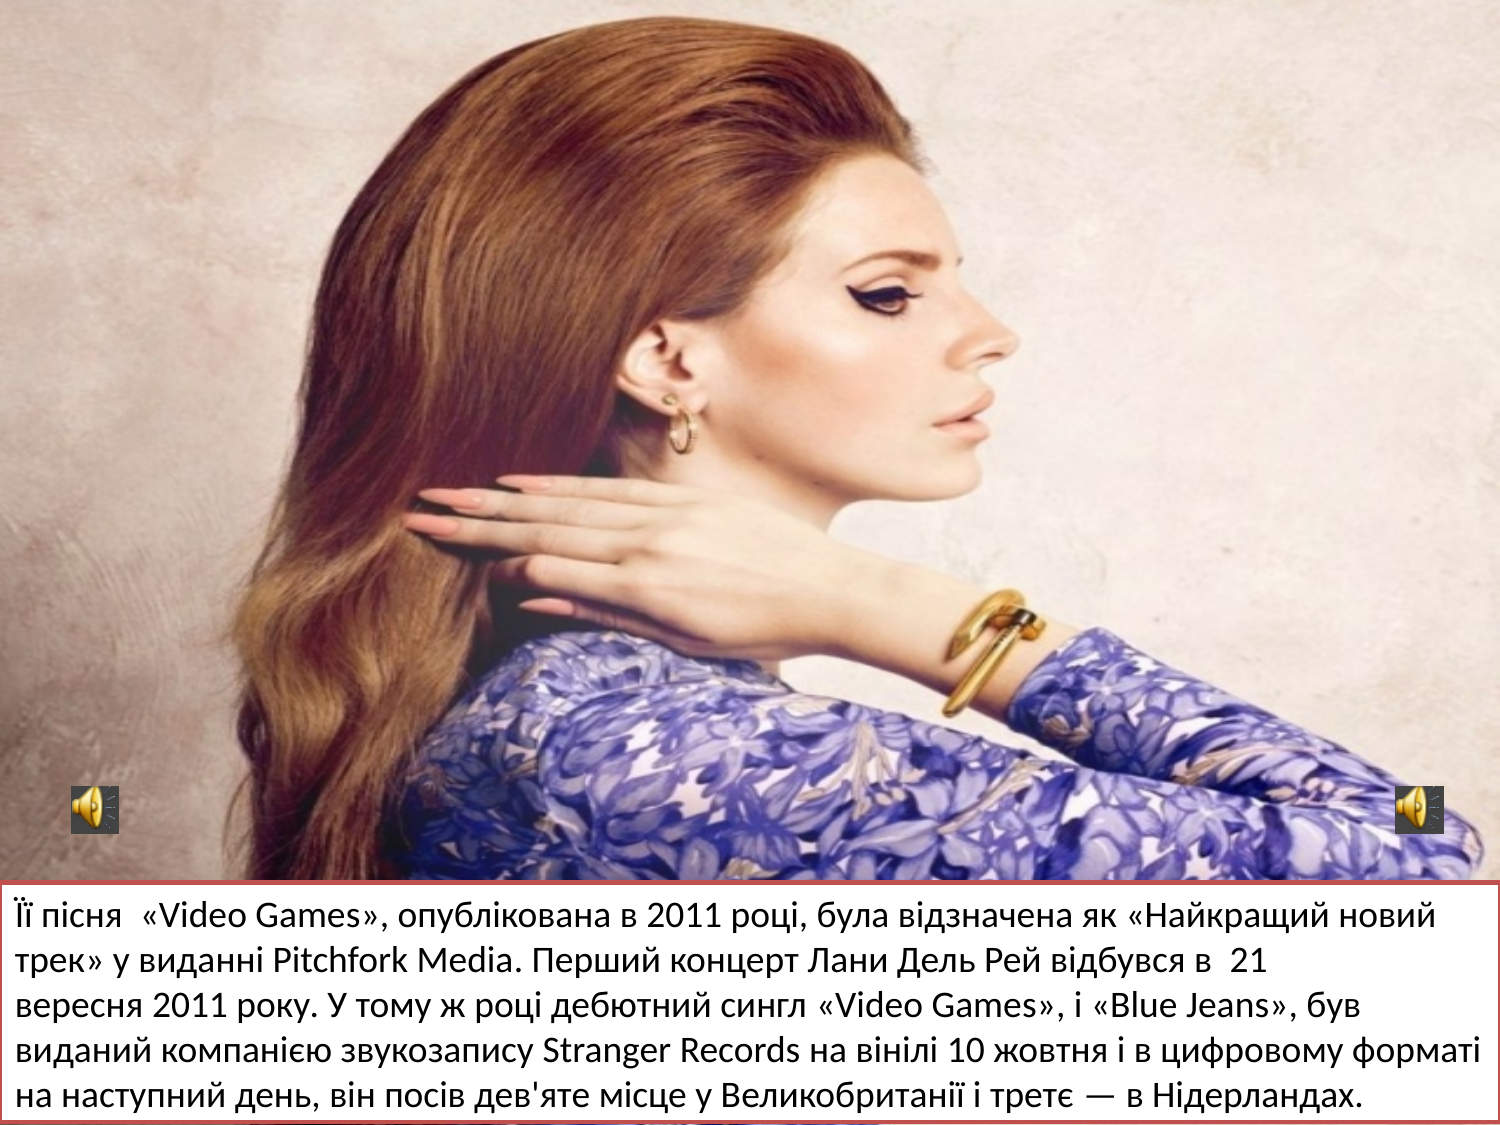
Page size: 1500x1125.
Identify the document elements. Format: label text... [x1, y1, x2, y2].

text_box Її пісня «Video Games», опублікована в 2011 році, була відзначена як «Найкращий новий трек» у виданні Pitchfork Media. Перший концерт Лани Дель Рей відбувся в 21 вересня 2011 року. У тому ж році дебютний сингл «Video Games», і «Blue Jeans», був виданий компанією звукозапису Stranger Records на вінілі 10 жовтня і в цифровому форматі на наступний день, він посів дев'яте місце у Великобританії і третє — в Нідерландах. [0, 880, 1500, 1124]
picture [0, 0, 1500, 880]
